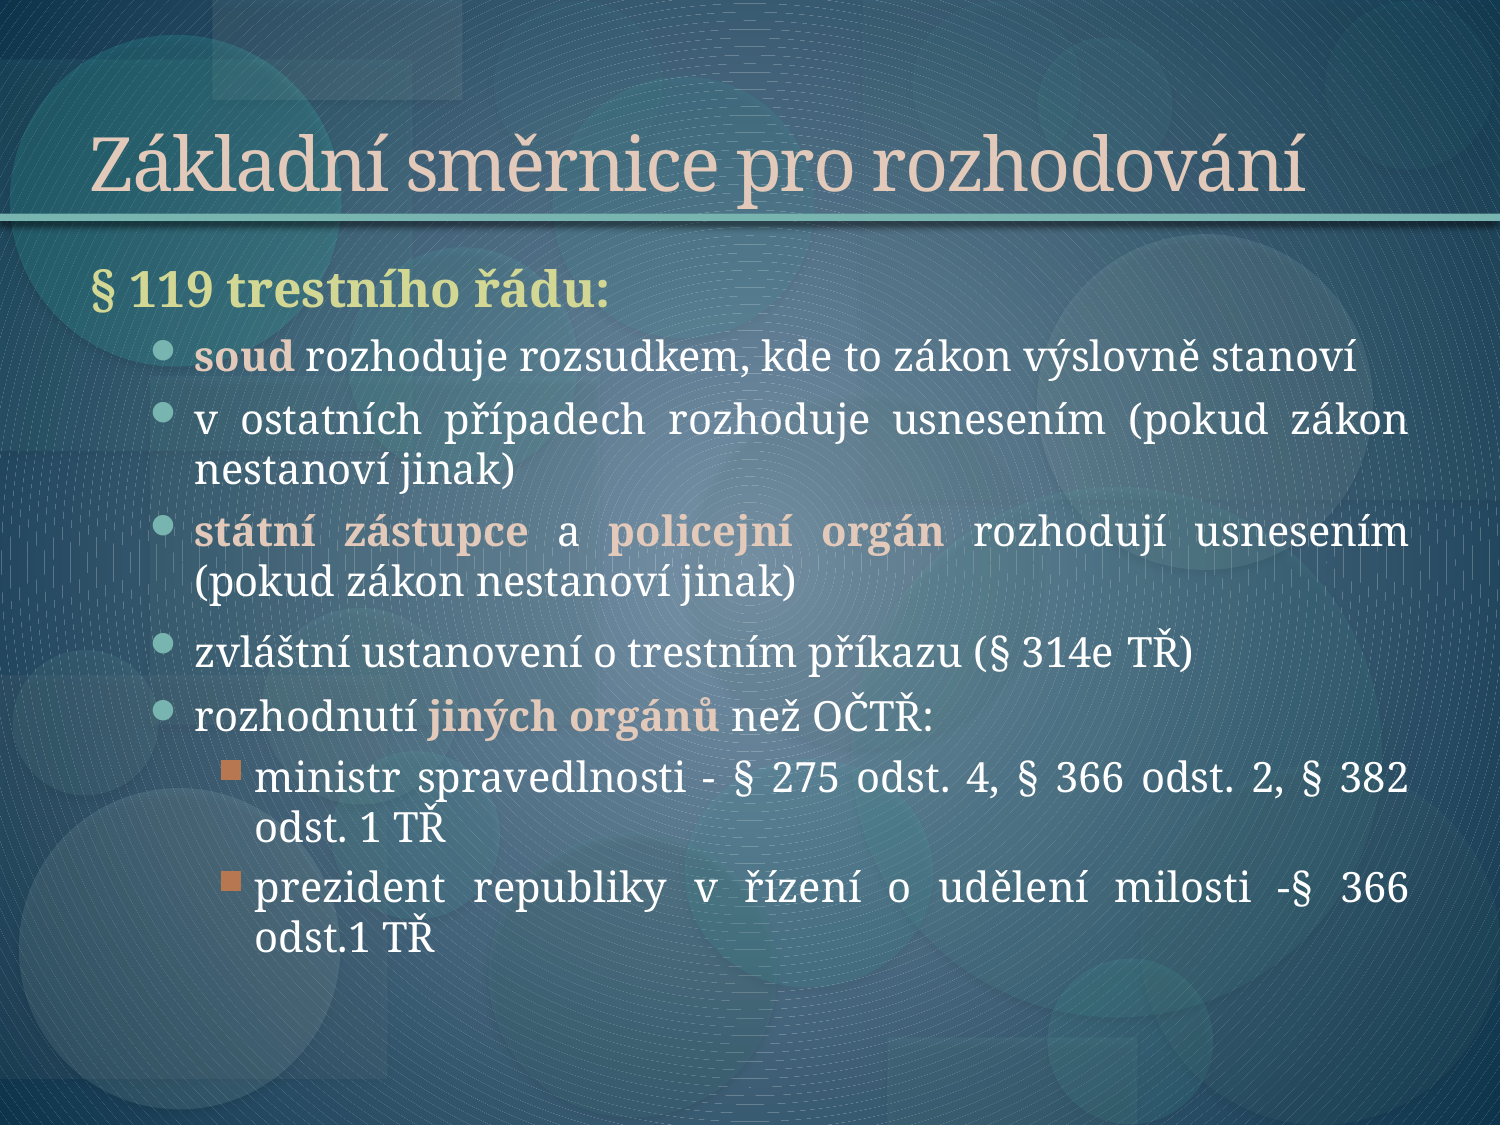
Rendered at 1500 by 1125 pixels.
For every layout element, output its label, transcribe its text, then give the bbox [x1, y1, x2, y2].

title Základní směrnice pro rozhodování [75, 26, 1425, 214]
list § 119 trestního řádu: soud rozhoduje rozsudkem, kde to zákon výslovně stanoví v ostatních případech rozhoduje usnesením (pokud zákon nestanoví jinak) státní zástupce a policejní orgán rozhodují usnesením (pokud zákon nestanoví jinak) zvláštní ustanovení o trestním příkazu (§ 314e TŘ) rozhodnutí jiných orgánů než OČTŘ: ministr spravedlnosti - § 275 odst. 4, § 366 odst. 2, § 382 odst. 1 TŘ prezident republiky v řízení o udělení milosti -§ 366 odst.1 TŘ [75, 249, 1425, 1000]
